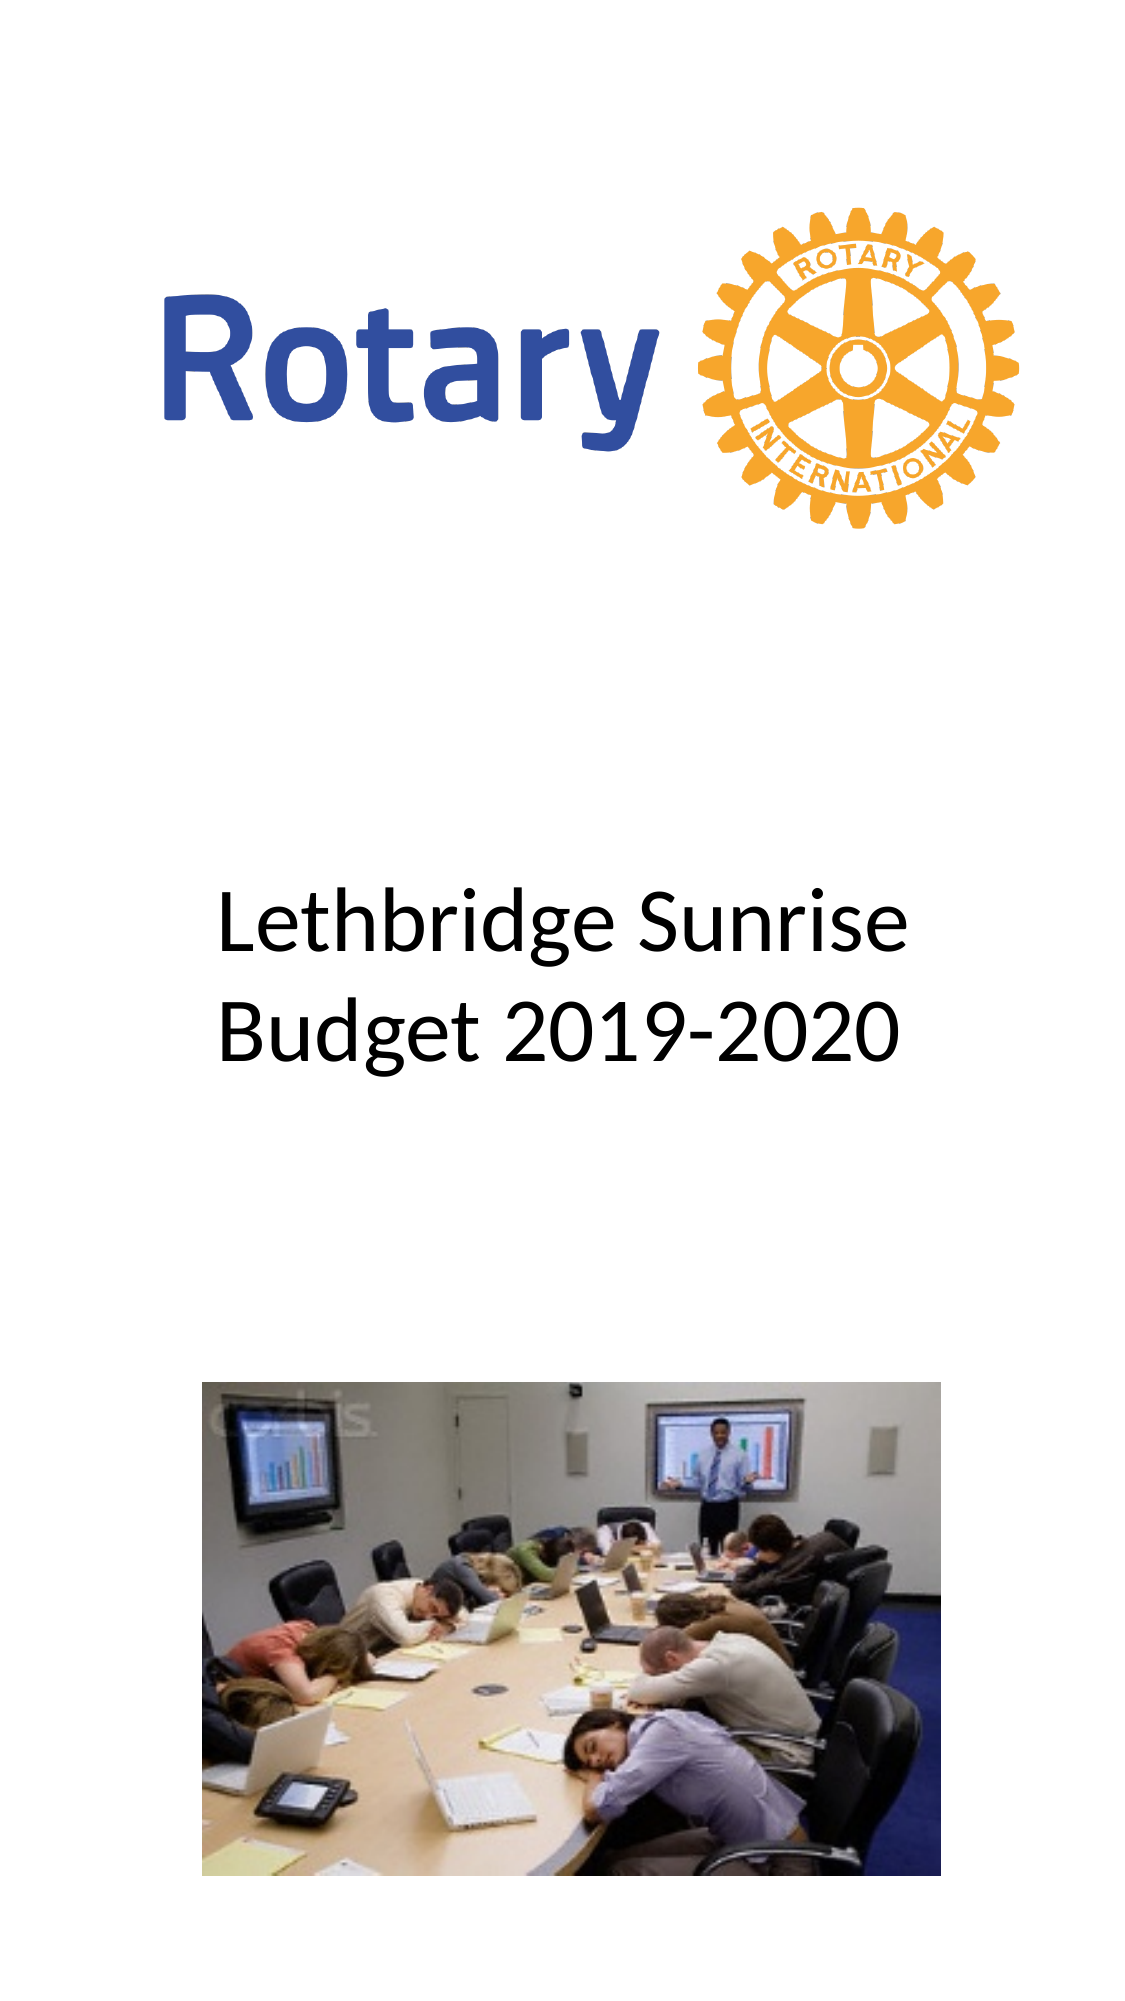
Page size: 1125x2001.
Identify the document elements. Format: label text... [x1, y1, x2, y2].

text_box Lethbridge Sunrise Budget 2019-2020 [202, 852, 941, 1133]
picture [151, 202, 1031, 534]
picture [202, 1382, 941, 1876]
